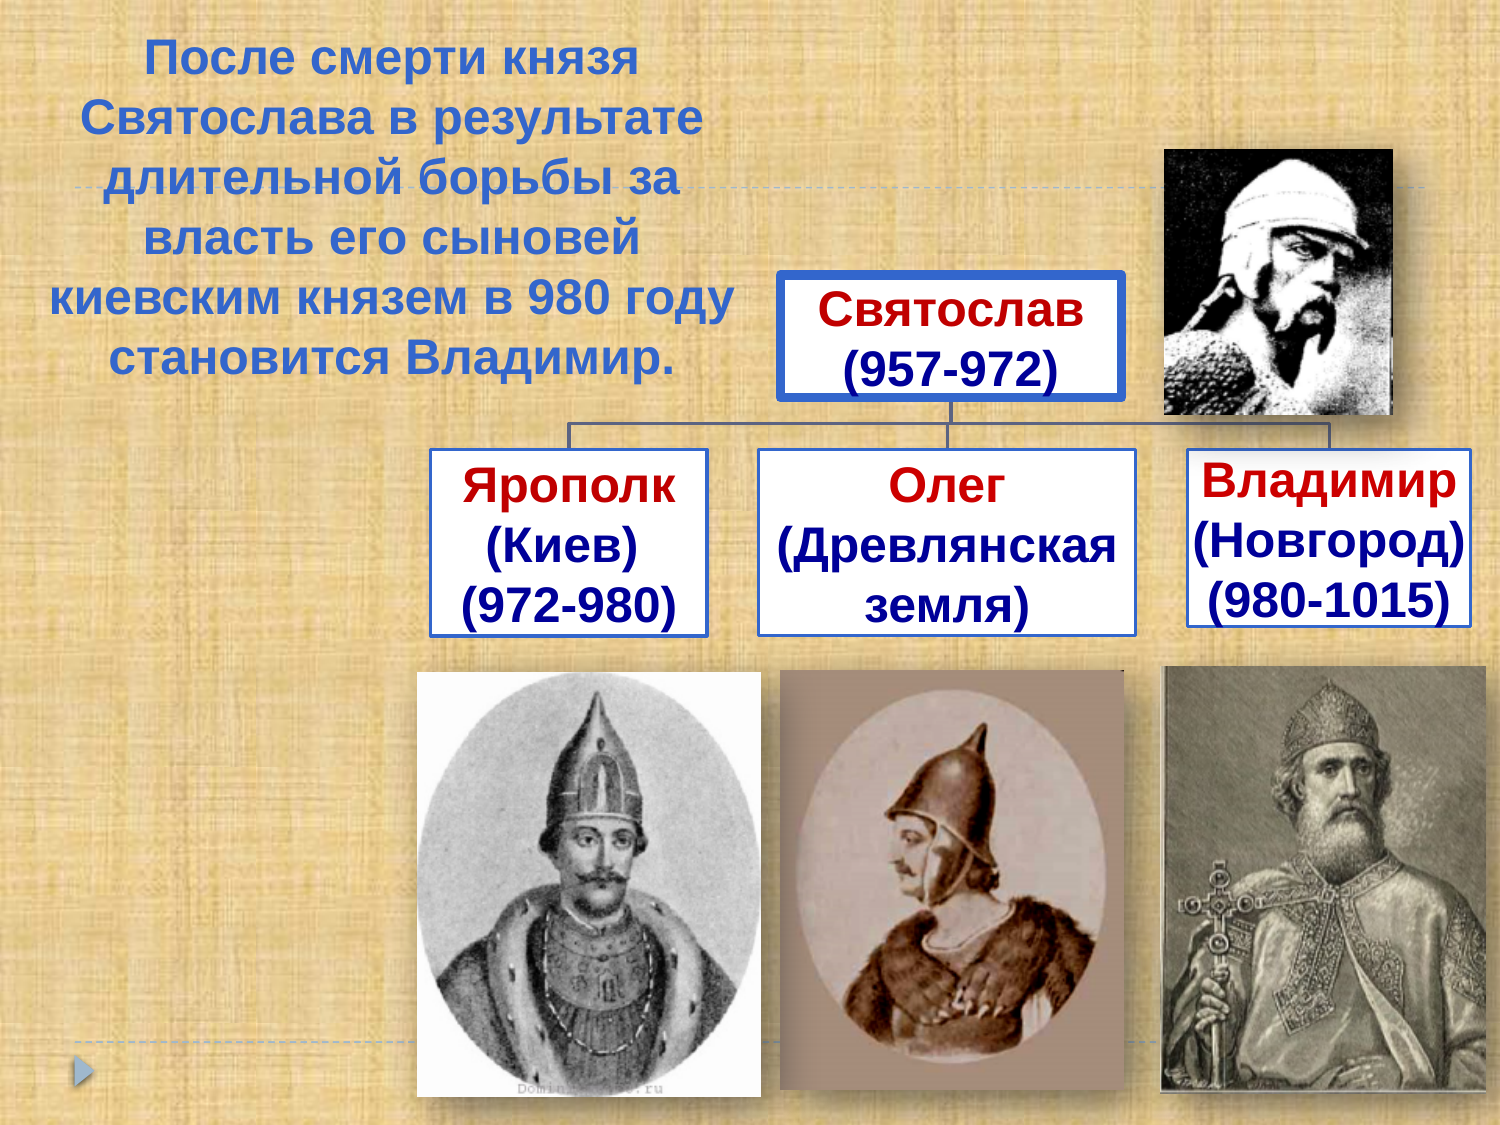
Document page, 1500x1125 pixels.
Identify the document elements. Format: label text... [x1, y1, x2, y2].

text_box После смерти князя Святослава в результате длительной борьбы за власть его сыновей киевским князем в 980 году становится Владимир. [16, 17, 767, 392]
picture [0, 0, 1500, 1125]
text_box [430, 161, 1472, 750]
